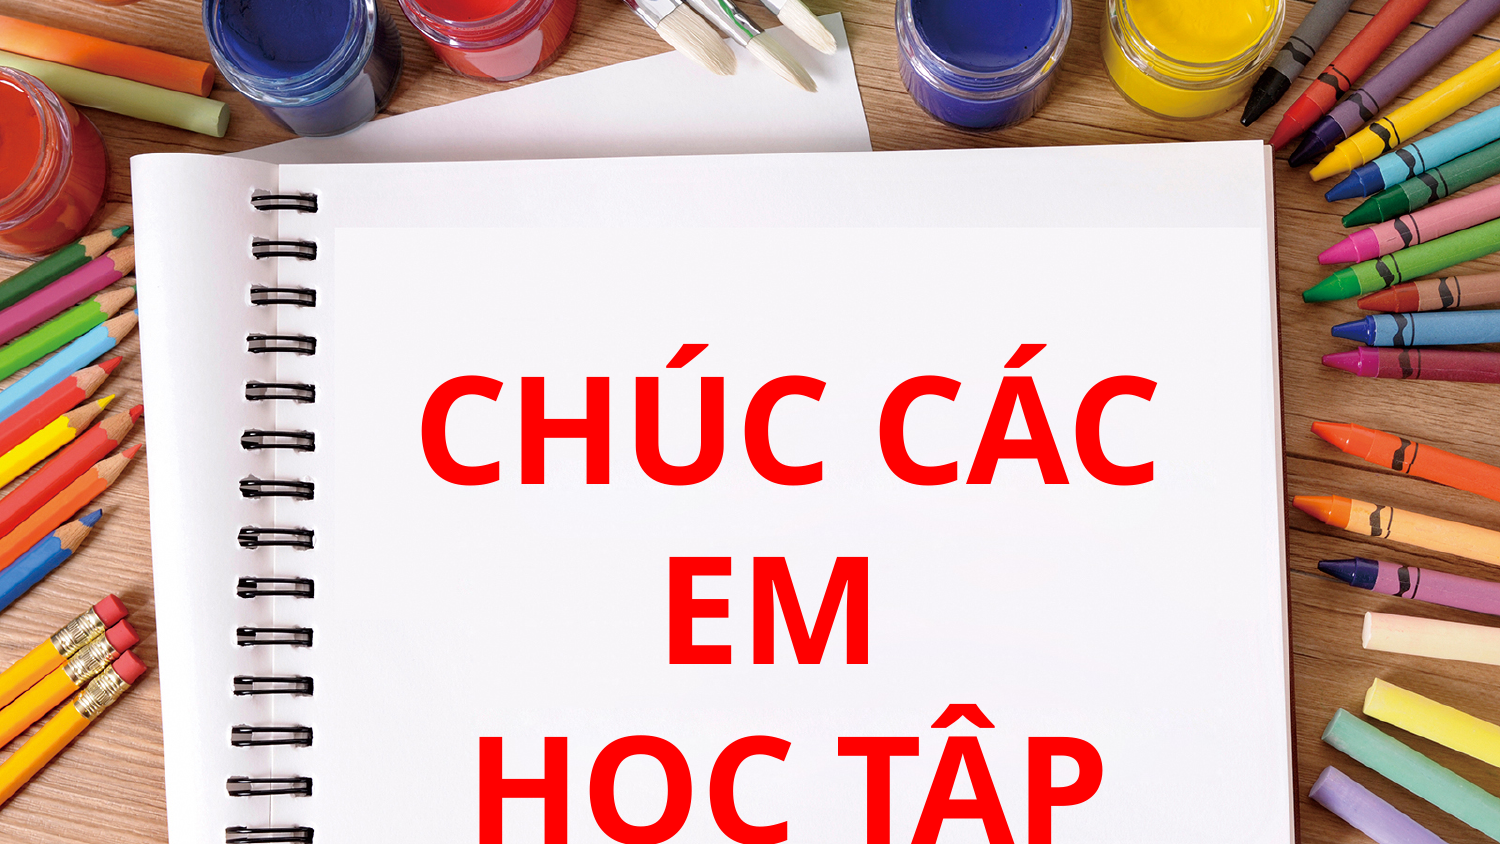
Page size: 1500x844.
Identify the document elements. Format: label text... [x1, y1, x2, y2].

text_box [0, 0, 1500, 844]
text_box CHÚC CÁC EM HỌC TẬP TỐT [324, 334, 1252, 844]
